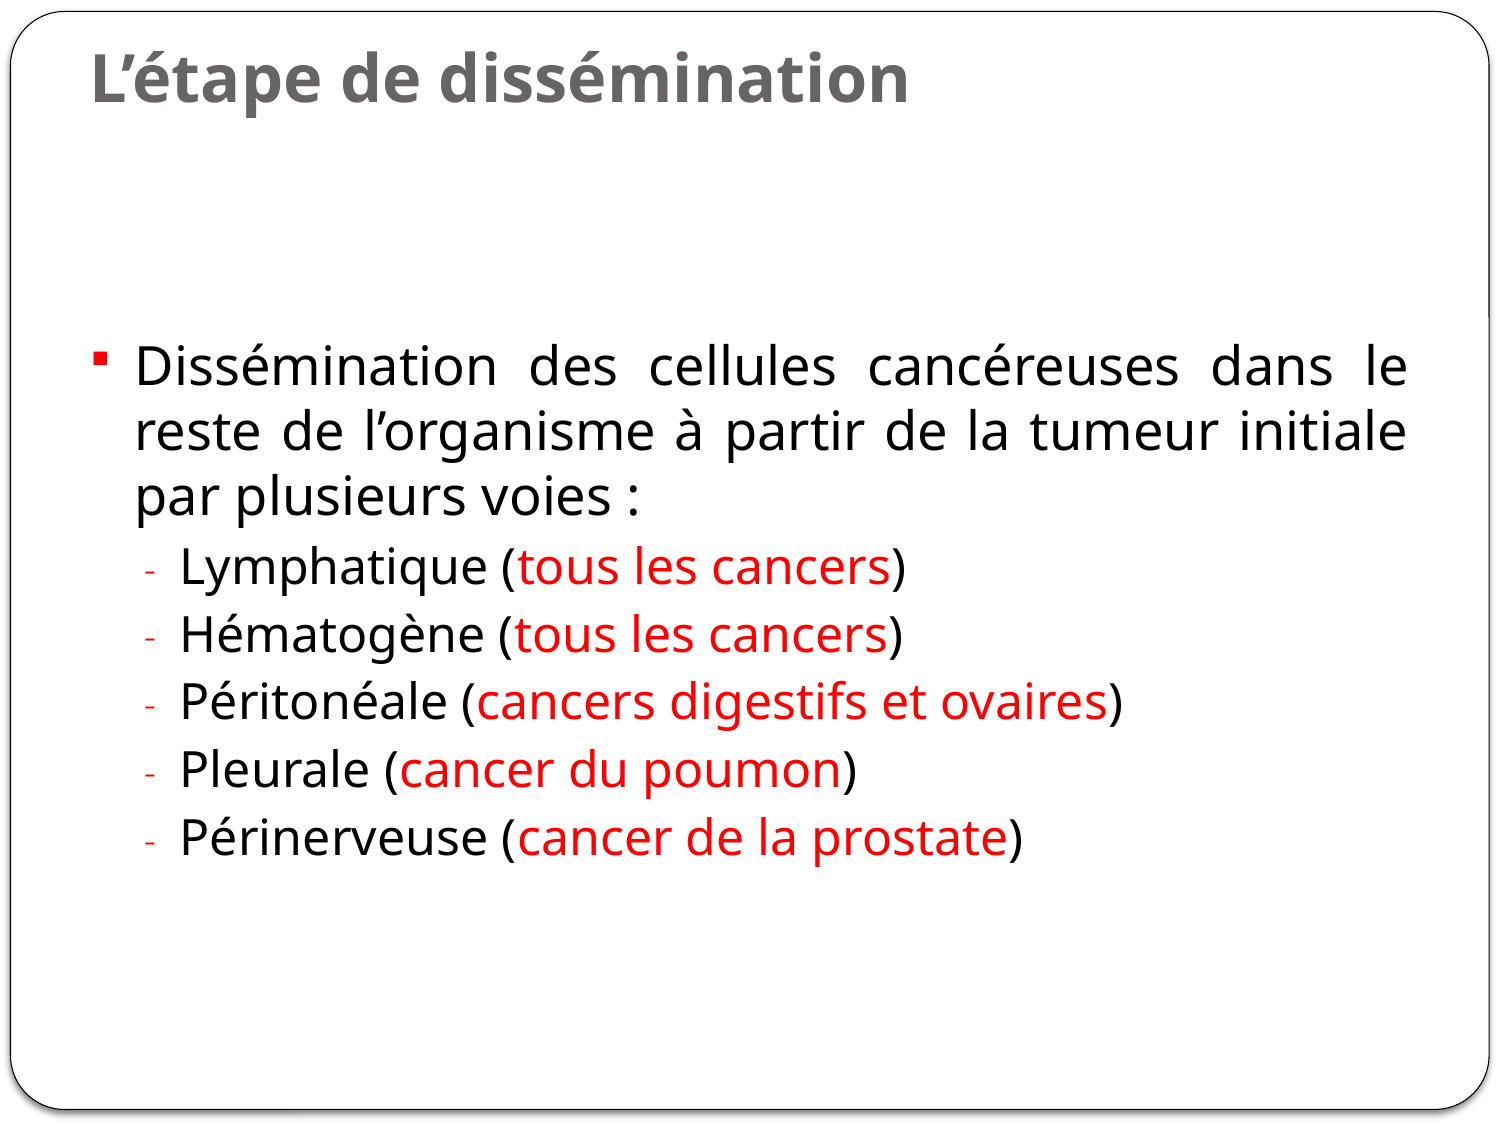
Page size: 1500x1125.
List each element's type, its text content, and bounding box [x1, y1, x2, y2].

list Dissémination des cellules cancéreuses dans le reste de l’organisme à partir de la tumeur initiale par plusieurs voies : Lymphatique (tous les cancers) Hématogène (tous les cancers) Péritonéale (cancers digestifs et ovaires) Pleurale (cancer du poumon) Périnerveuse (cancer de la prostate) [75, 323, 1425, 1067]
title L’étape de dissémination [75, 11, 1425, 131]
